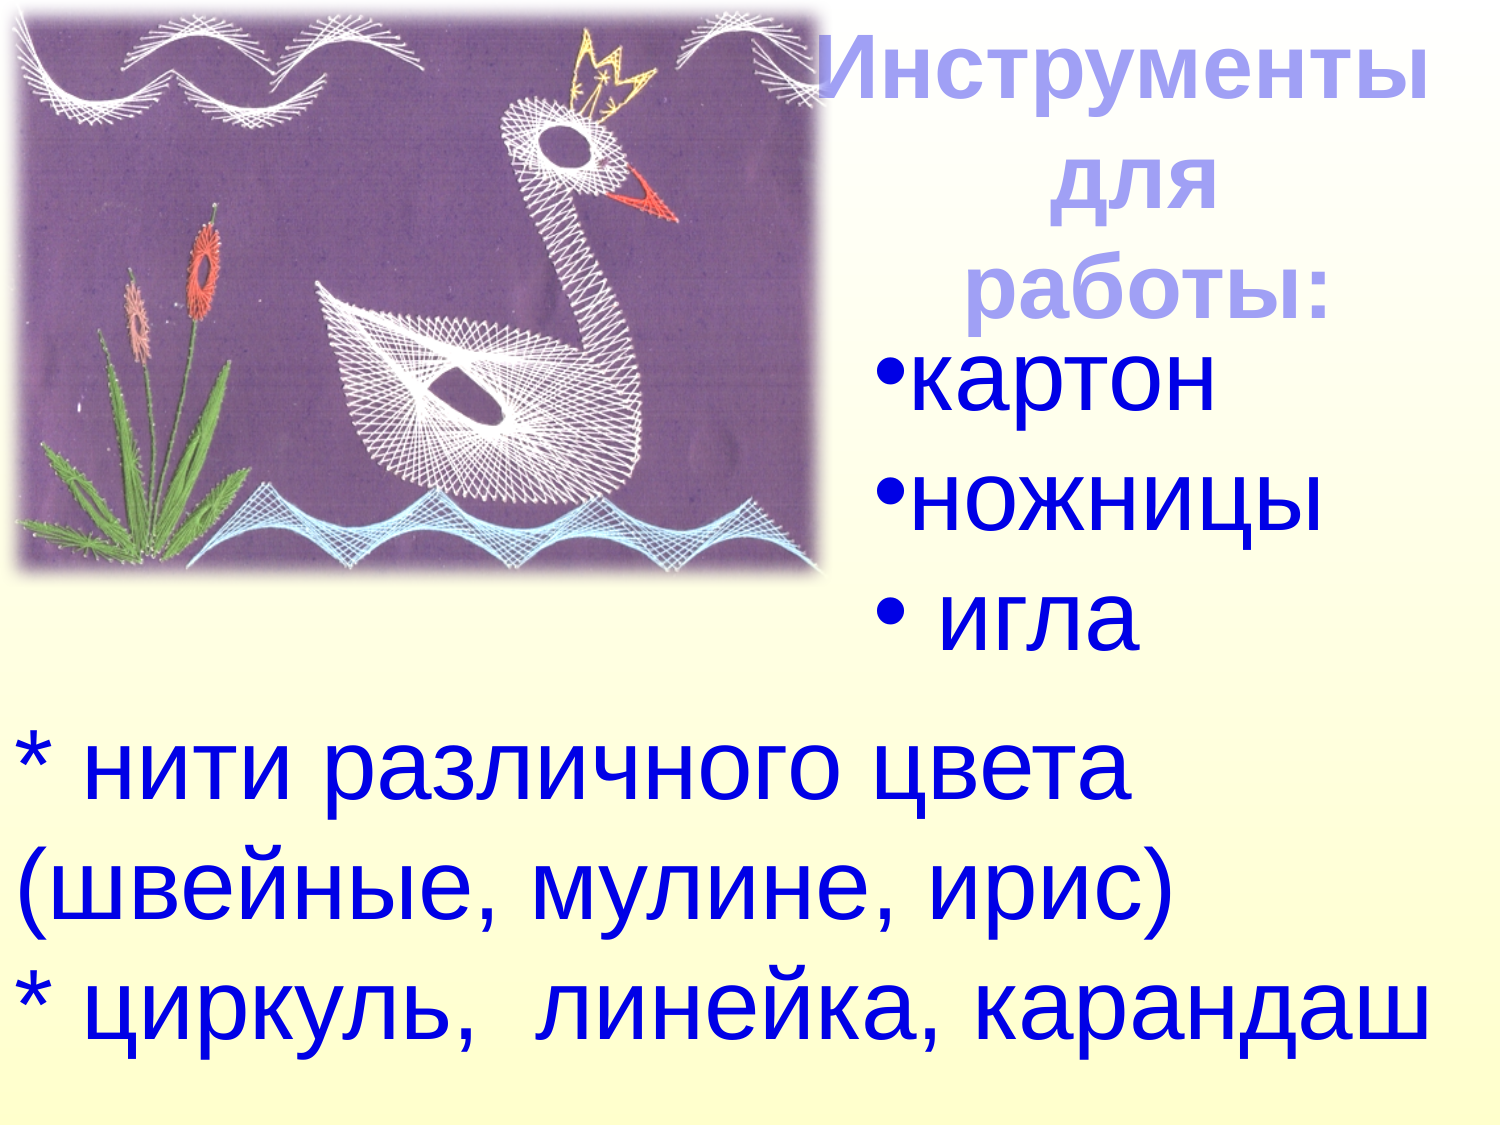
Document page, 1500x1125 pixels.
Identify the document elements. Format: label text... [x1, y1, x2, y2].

picture [0, 0, 833, 588]
text_box * нити различного цвета (швейные, мулине, ирис) * циркуль, линейка, карандаш [0, 692, 1471, 1067]
text_box Инструменты для работы: [834, 0, 1500, 455]
text_box картон ножницы игла [858, 302, 1341, 678]
